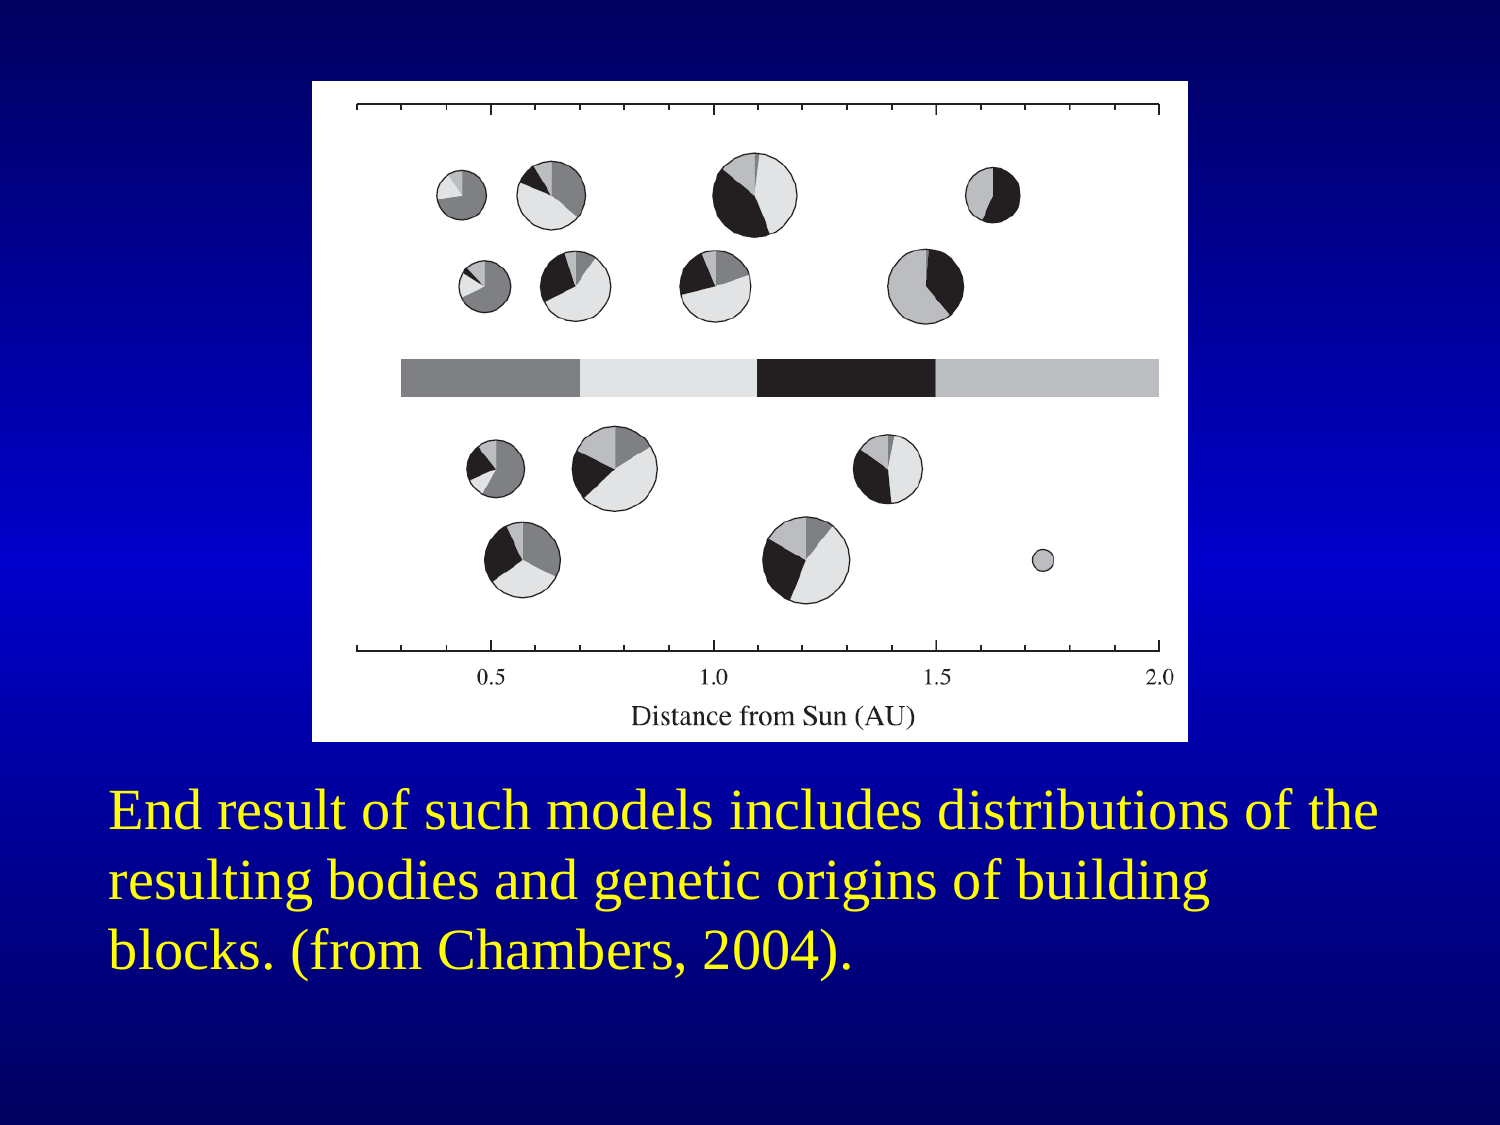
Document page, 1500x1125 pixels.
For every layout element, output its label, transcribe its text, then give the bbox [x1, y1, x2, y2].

text_box End result of such models includes distributions of the resulting bodies and genetic origins of building blocks. (from Chambers, 2004). [94, 763, 1407, 989]
picture [312, 80, 1189, 742]
